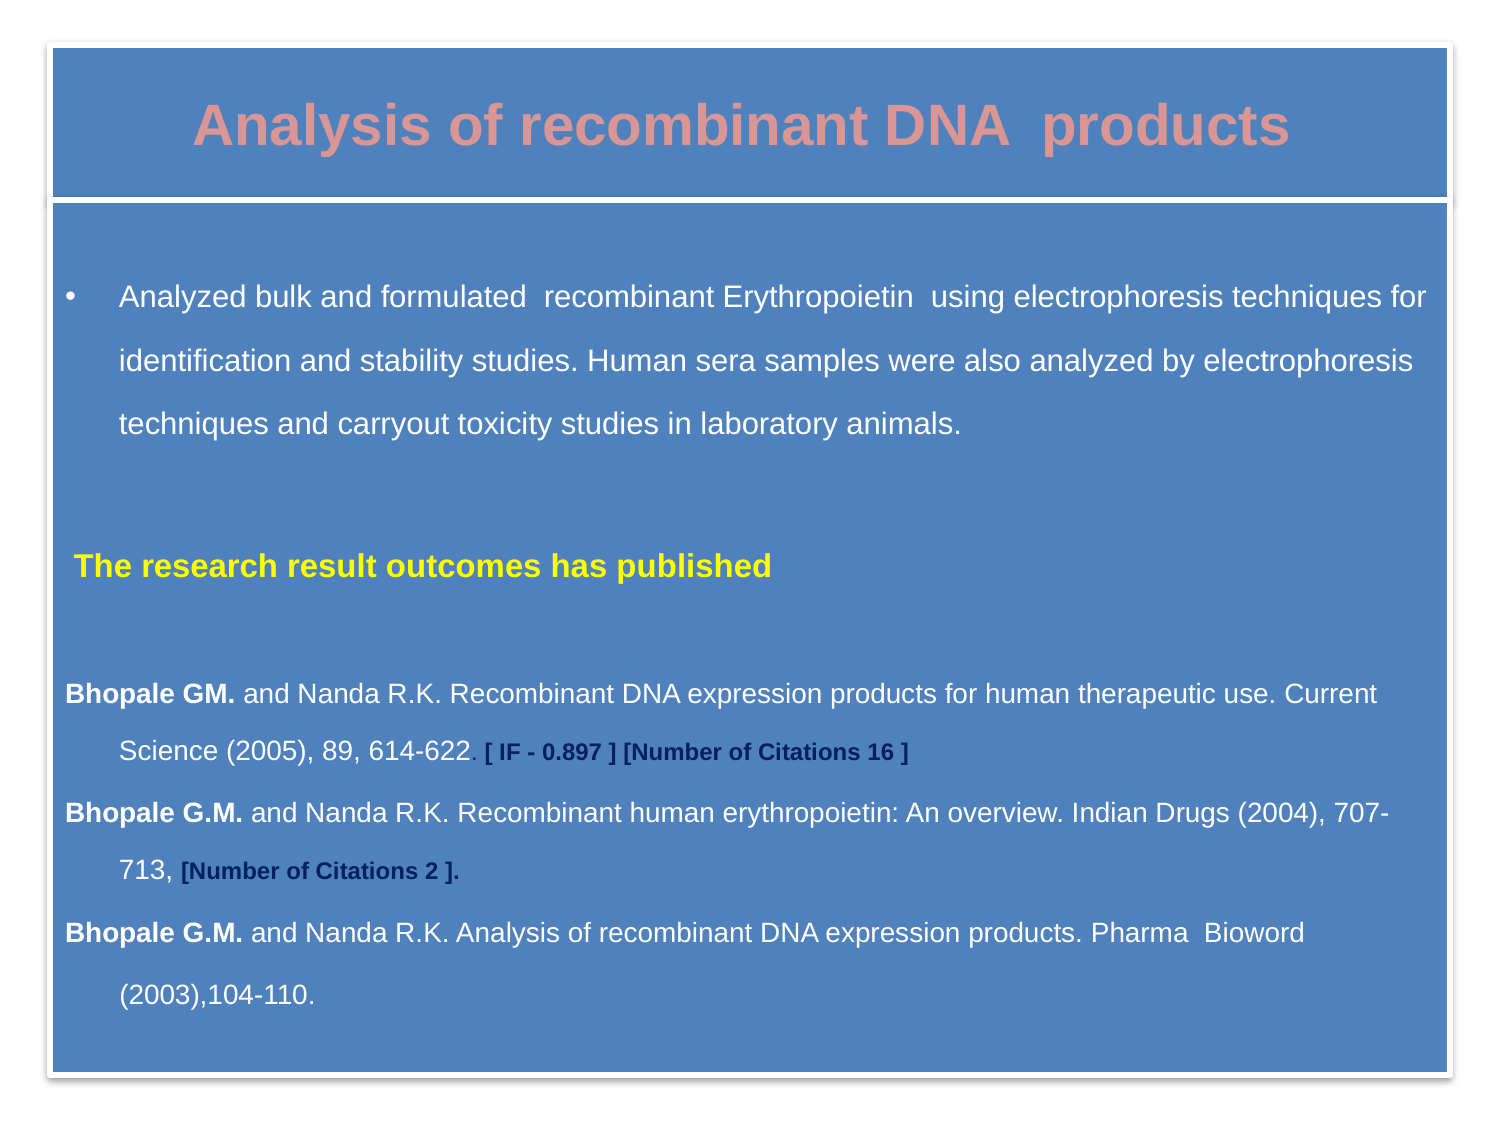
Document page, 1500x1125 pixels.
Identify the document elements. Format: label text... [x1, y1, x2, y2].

title Analysis of recombinant DNA products [47, 42, 1453, 197]
list Analyzed bulk and formulated recombinant Erythropoietin using electrophoresis techniques for identification and stability studies. Human sera samples were also analyzed by electrophoresis techniques and carryout toxicity studies in laboratory animals. The research result outcomes has published Bhopale GM. and Nanda R.K. Recombinant DNA expression products for human therapeutic use. Current Science (2005), 89, 614-622. [ IF - 0.897 ] [Number of Citations 16 ] Bhopale G.M. and Nanda R.K. Recombinant human erythropoietin: An overview. Indian Drugs (2004), 707- 713, [Number of Citations 2 ]. Bhopale G.M. and Nanda R.K. Analysis of recombinant DNA expression products. Pharma Bioword (2003),104-110. [47, 197, 1453, 1078]
